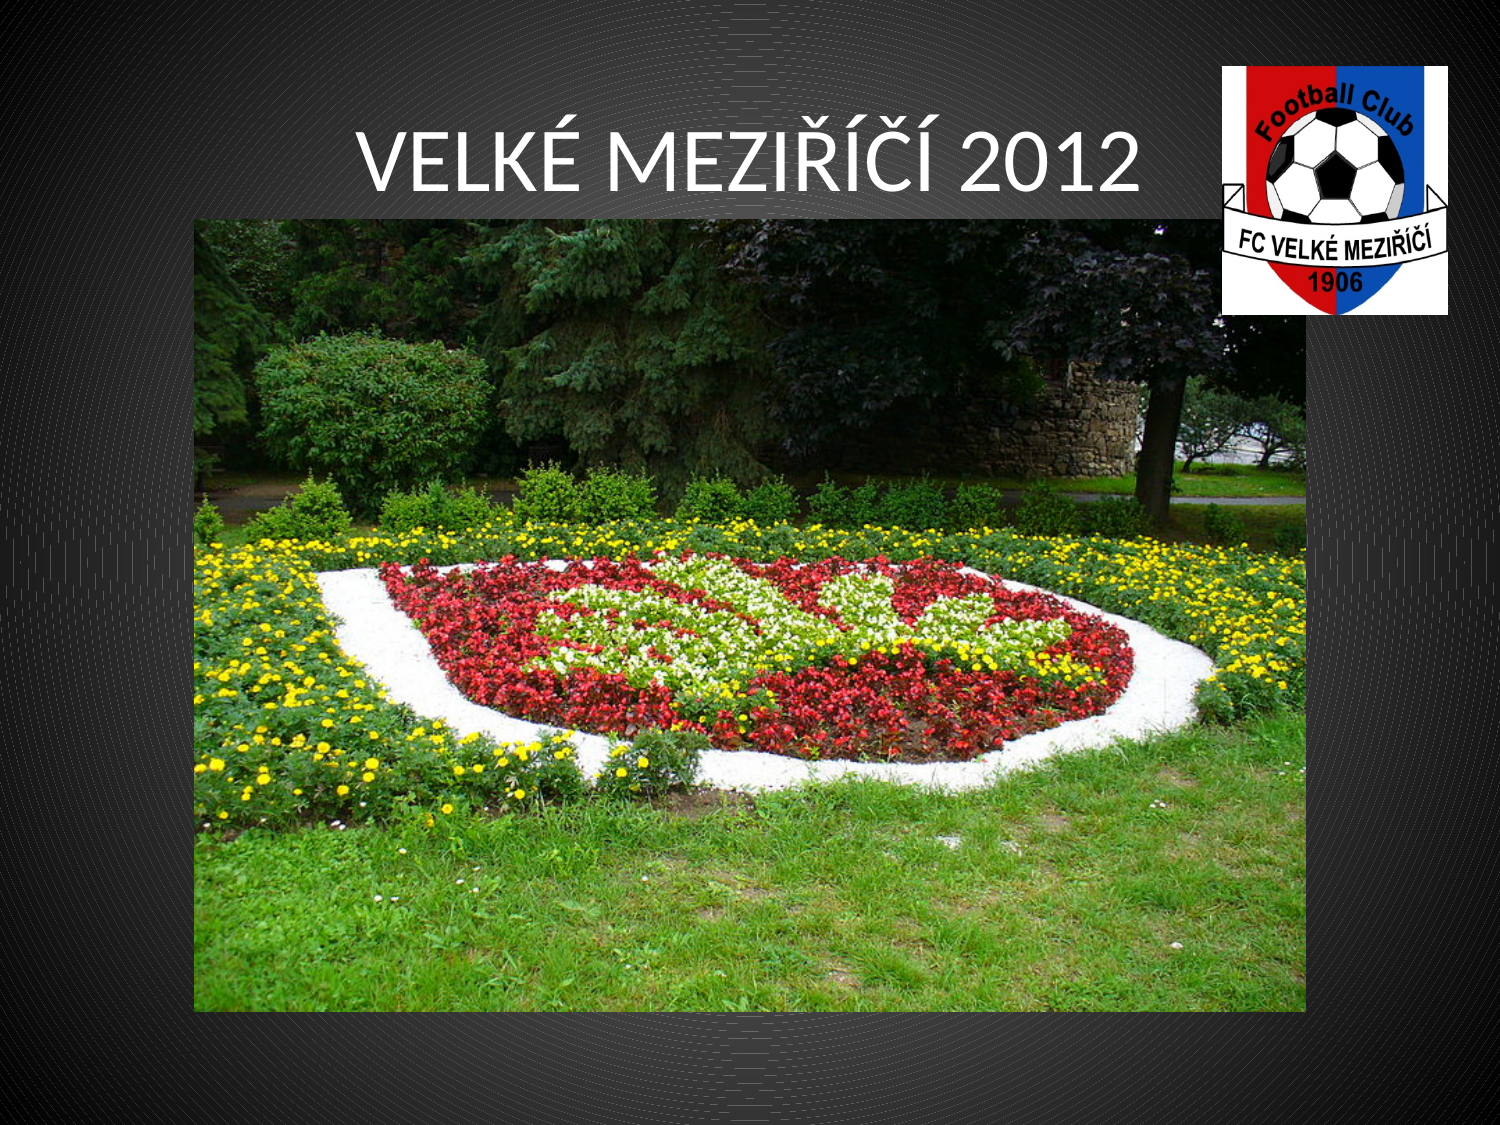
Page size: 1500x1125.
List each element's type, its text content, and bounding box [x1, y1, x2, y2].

picture [194, 66, 1448, 1012]
title VELKÉ MEZIŘÍČÍ 2012 [112, 54, 1388, 256]
